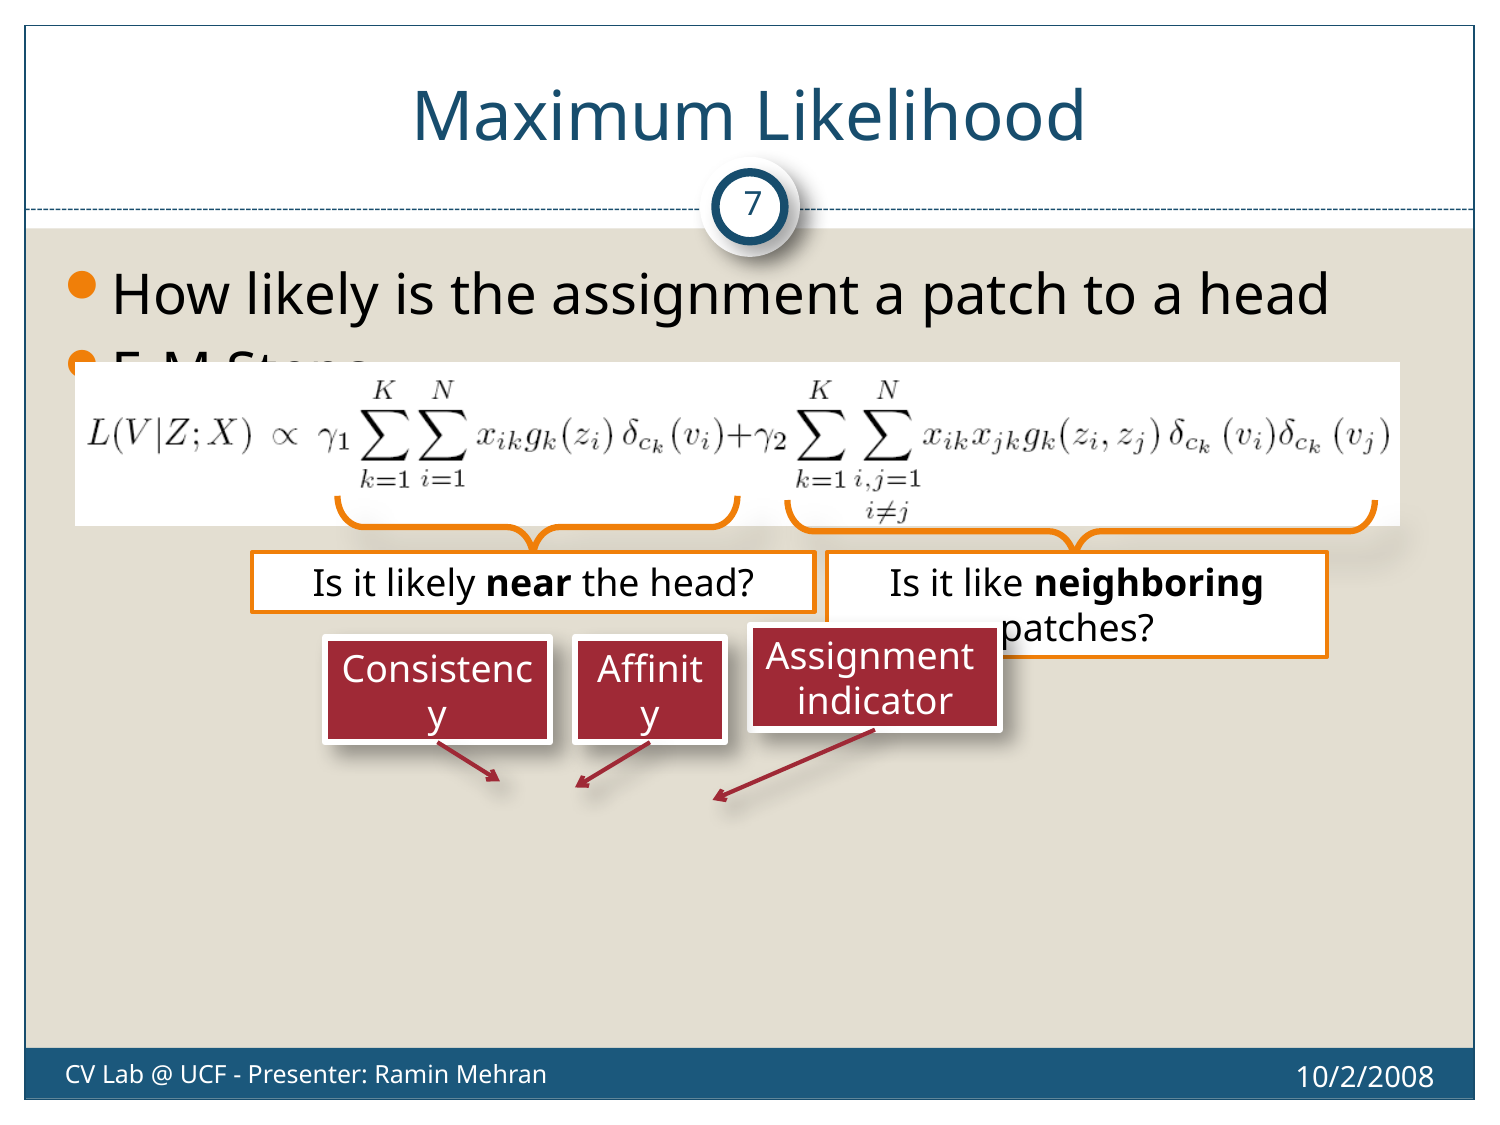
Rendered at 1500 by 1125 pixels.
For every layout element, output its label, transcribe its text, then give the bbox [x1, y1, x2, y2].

title Maximum Likelihood [49, 37, 1450, 162]
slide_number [950, 1050, 1450, 1111]
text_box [324, 624, 1001, 801]
list How likely is the assignment a patch to a head E-M Steps [49, 250, 1445, 1001]
slide_number 7 [715, 168, 791, 241]
footer CV Lab @ UCF - Presenter: Ramin Mehran [50, 1051, 638, 1112]
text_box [74, 362, 1401, 613]
